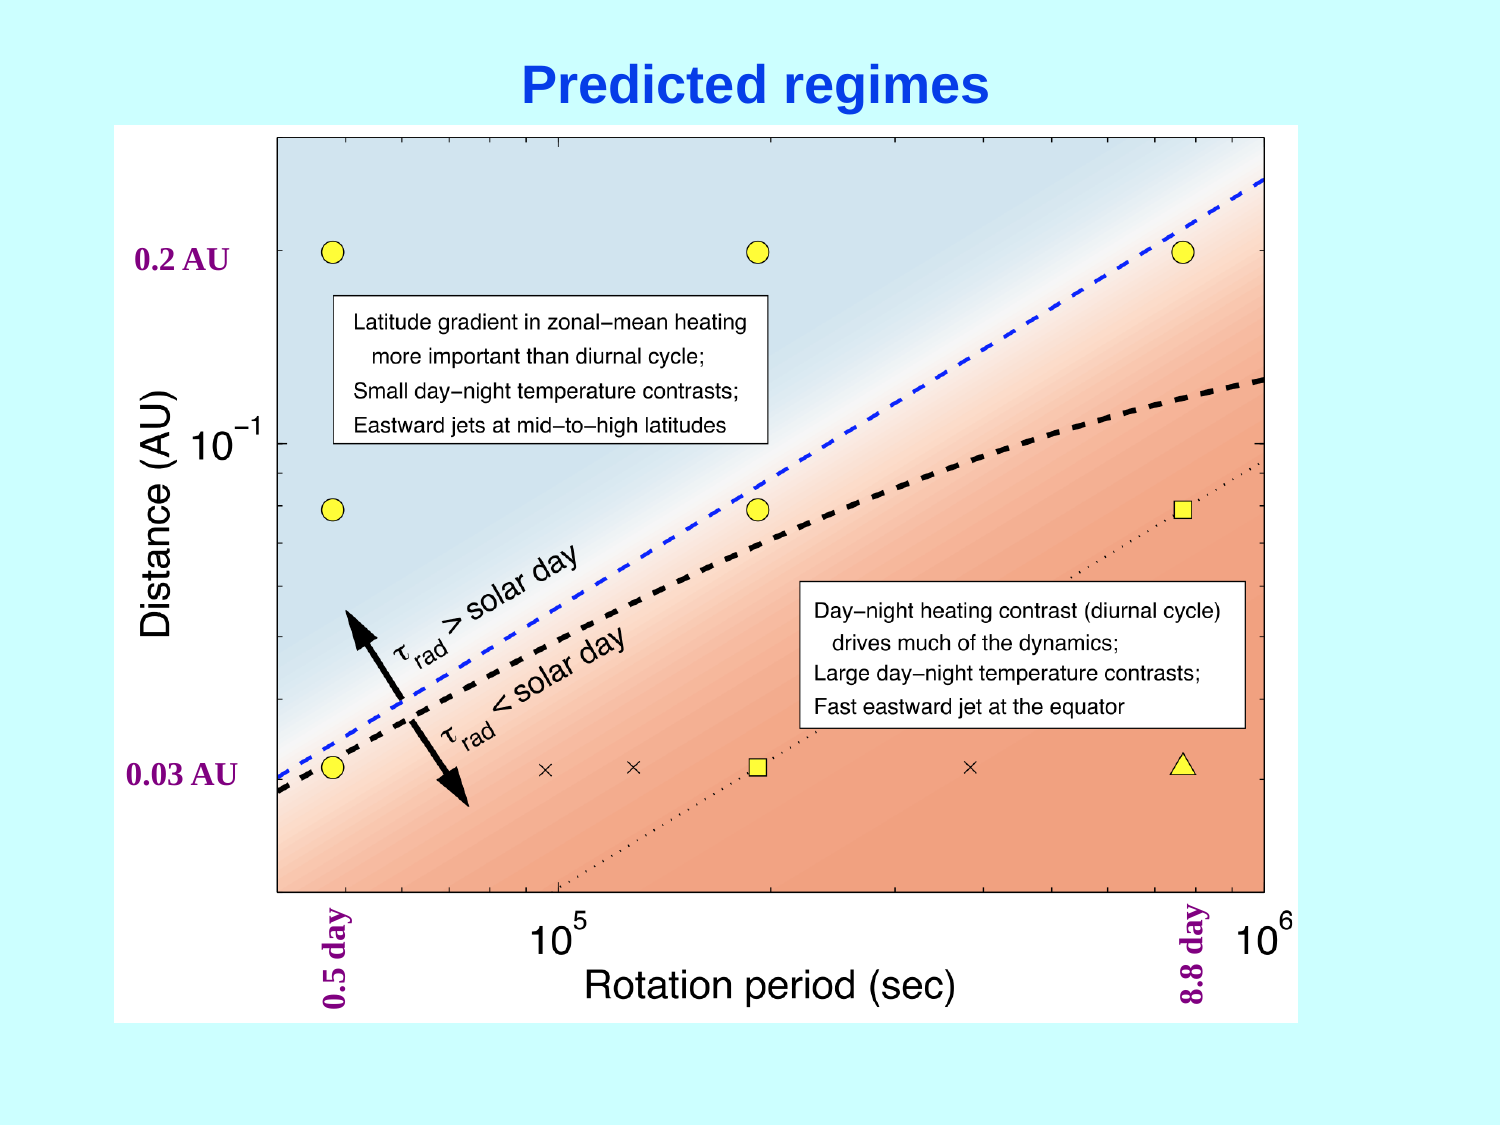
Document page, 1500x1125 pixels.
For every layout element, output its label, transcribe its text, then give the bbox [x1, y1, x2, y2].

picture [114, 125, 1299, 1023]
title Predicted regimes [92, 23, 1406, 141]
